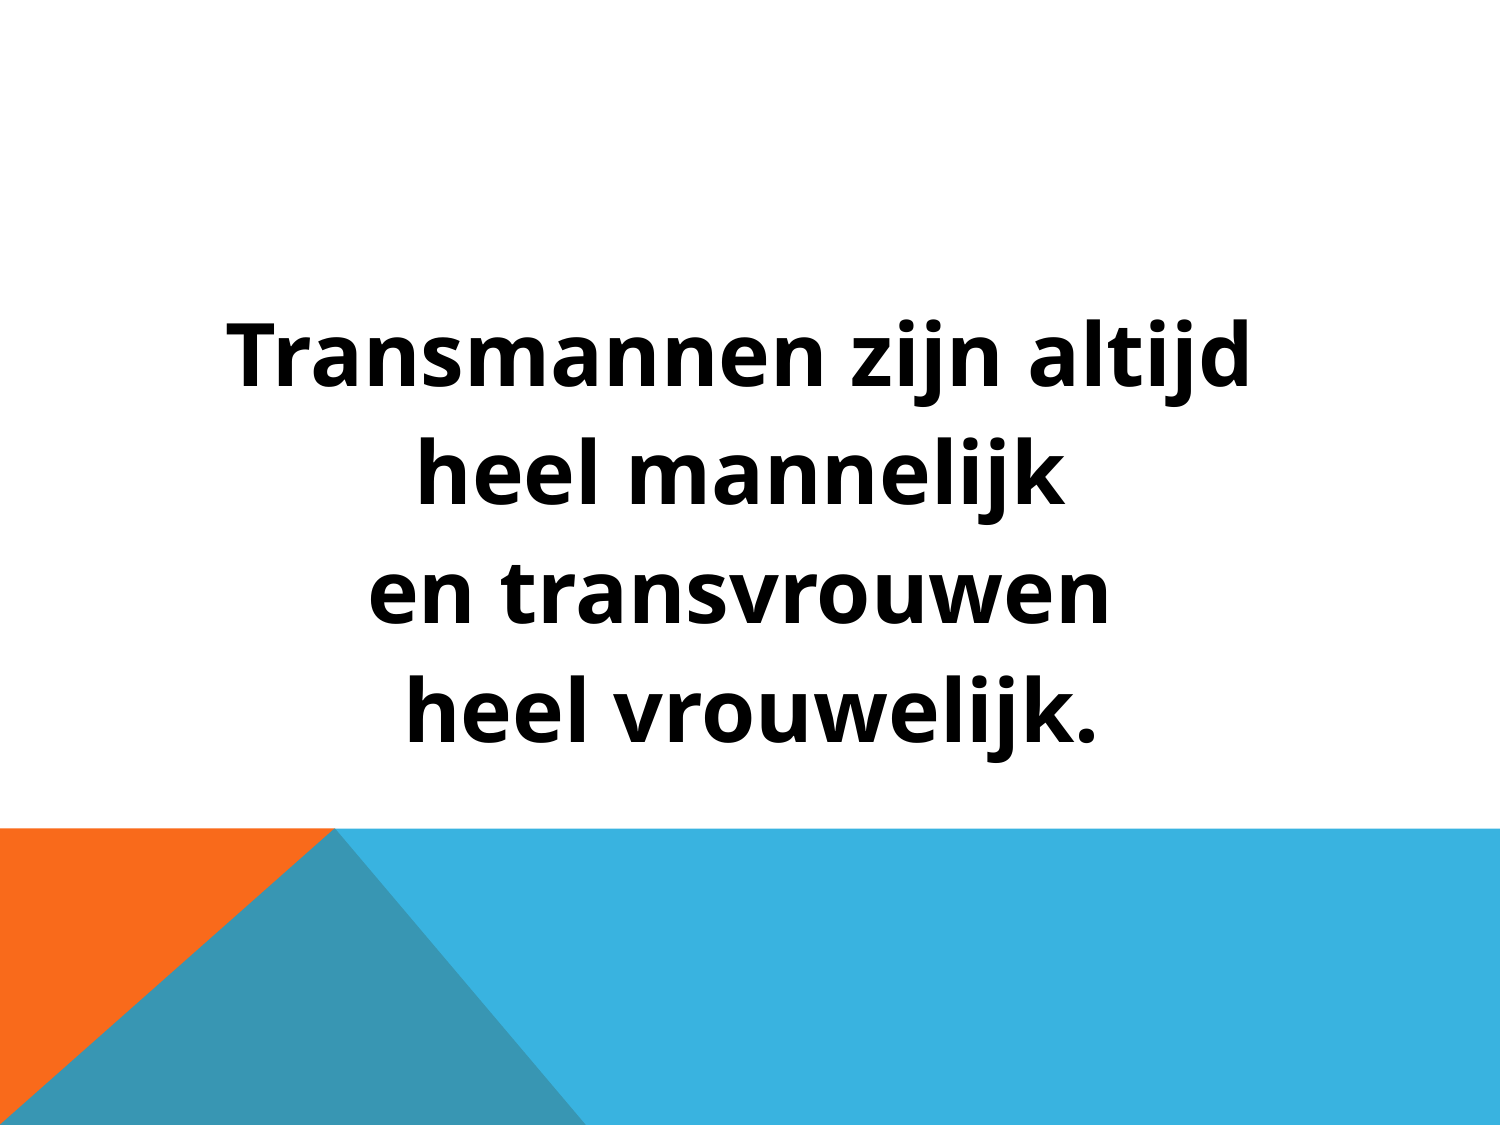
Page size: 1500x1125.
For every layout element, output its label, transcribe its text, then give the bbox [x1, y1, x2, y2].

list Transmannen zijn altijd heel mannelijk en transvrouwen heel vrouwelijk. [135, 180, 1369, 768]
